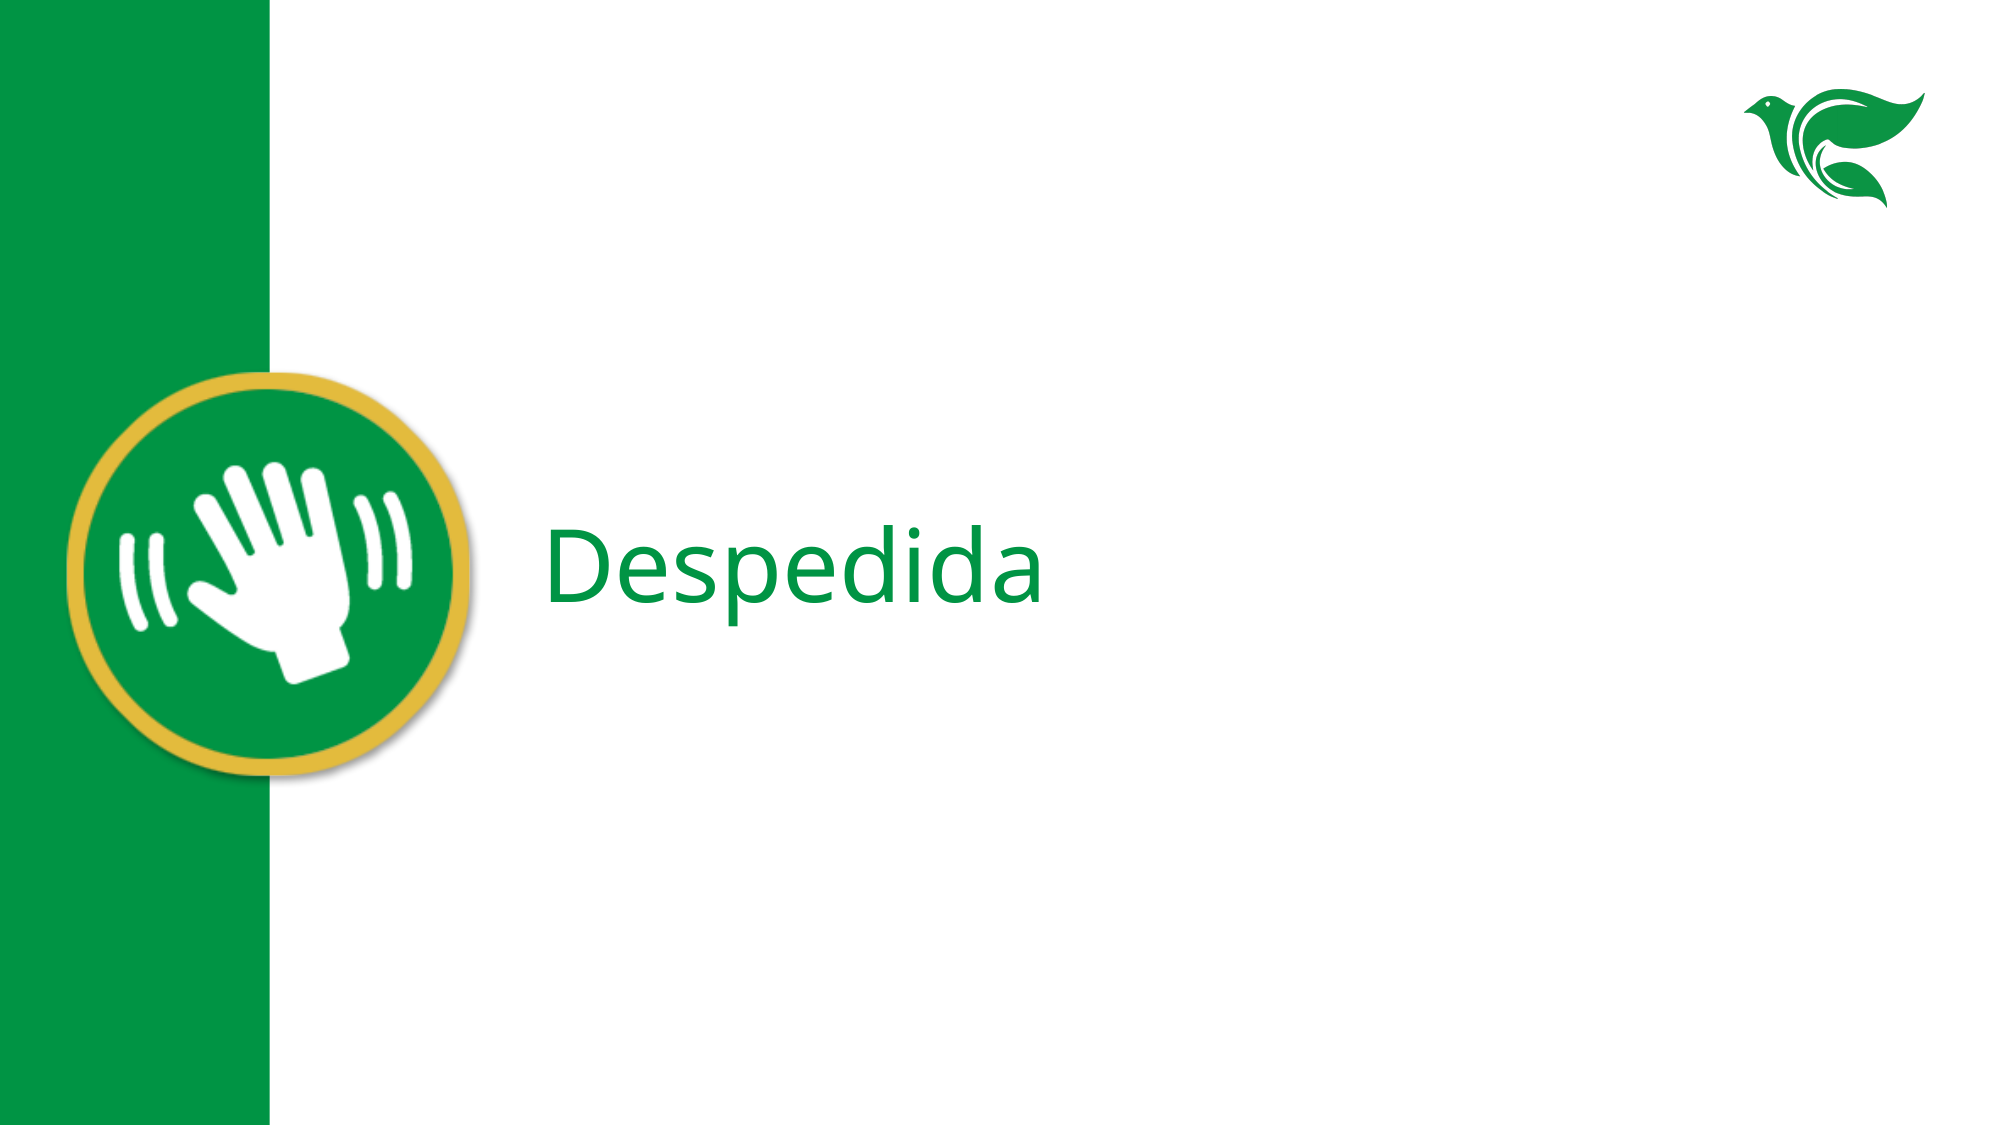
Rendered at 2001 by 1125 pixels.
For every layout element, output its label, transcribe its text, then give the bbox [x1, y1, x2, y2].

text_box [0, 0, 270, 1125]
text_box Despedida [534, 493, 1706, 631]
picture [12, 298, 527, 827]
picture [1722, 47, 1953, 240]
